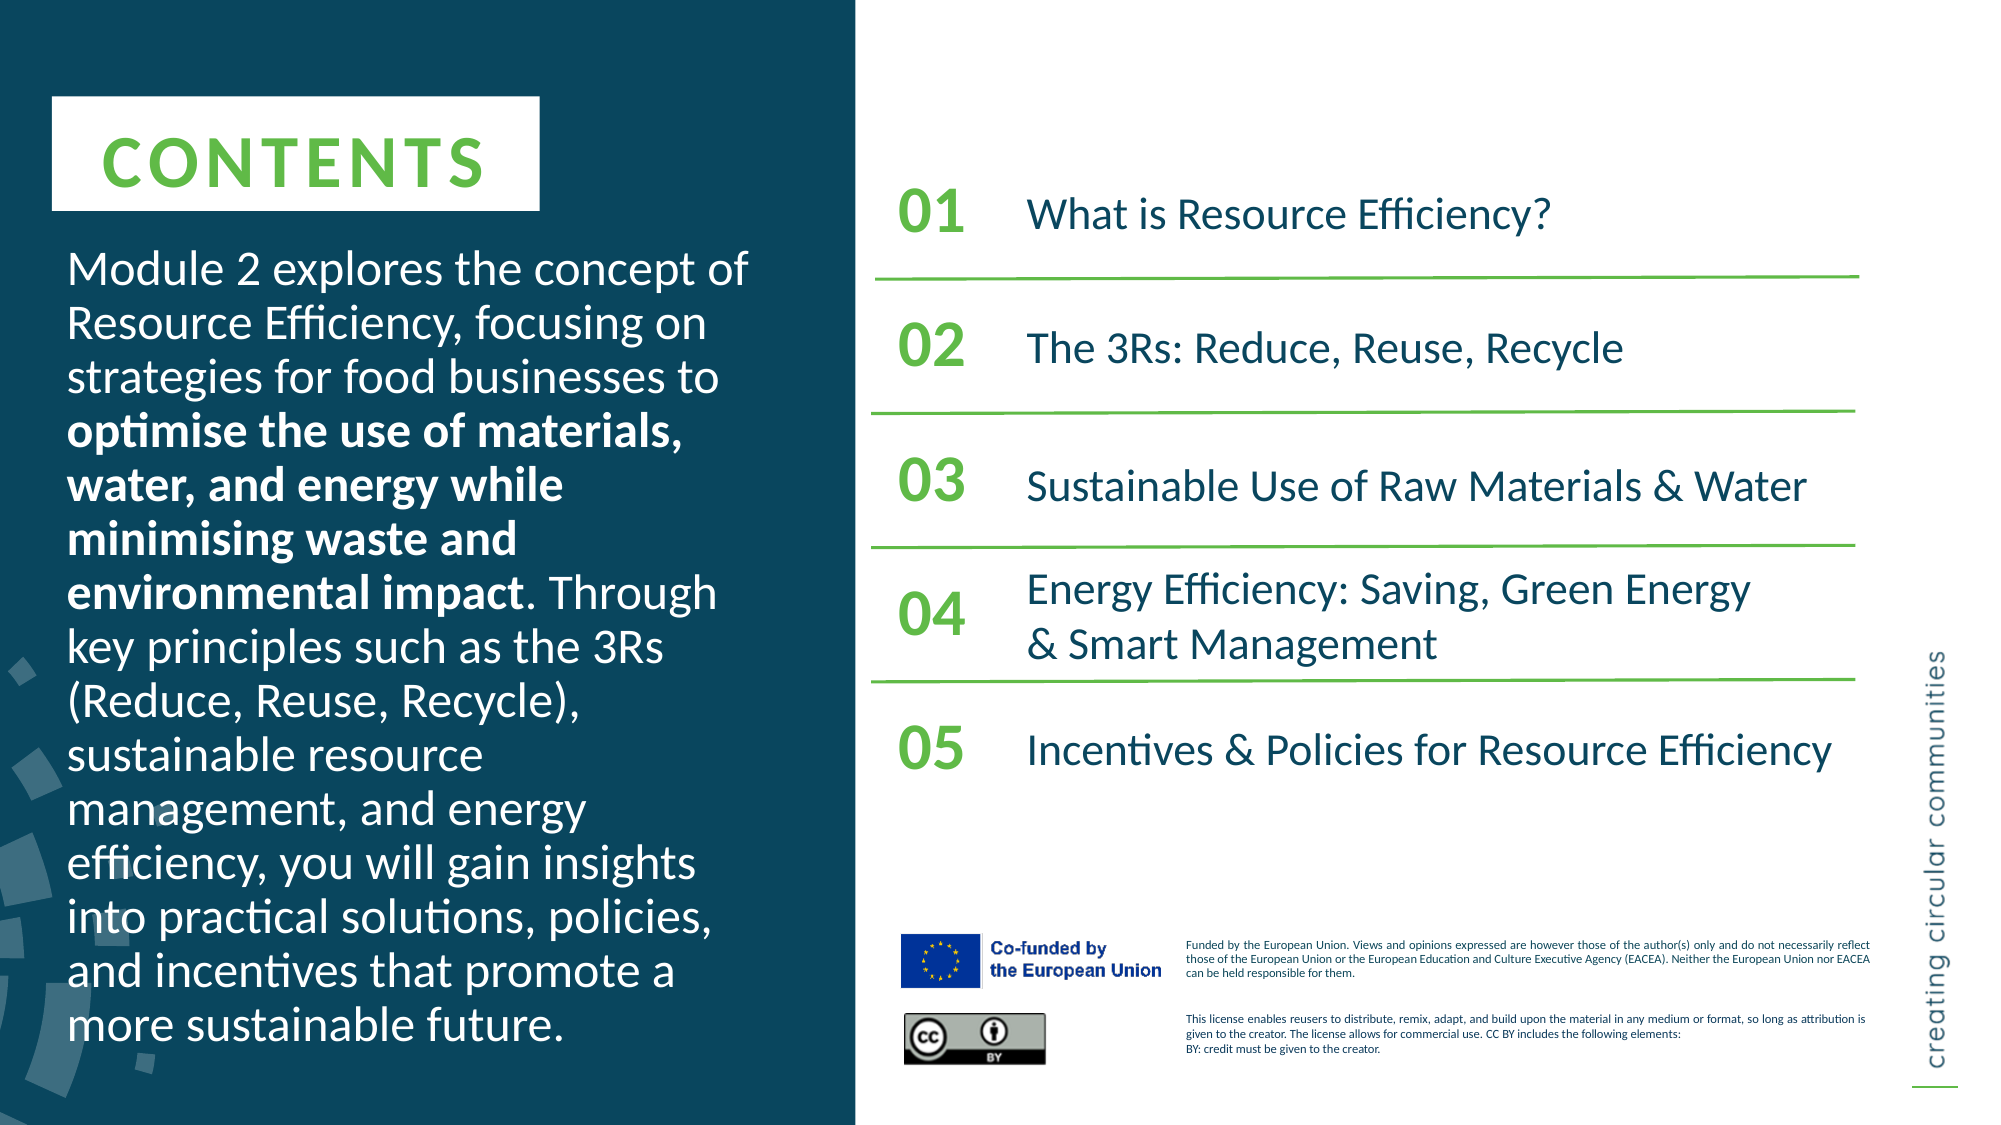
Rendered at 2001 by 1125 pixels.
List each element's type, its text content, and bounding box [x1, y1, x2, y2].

list What is Resource Efficiency? [1011, 164, 1641, 258]
text_box CONTENTS [87, 104, 500, 210]
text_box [871, 276, 1860, 682]
text_box [51, 95, 541, 212]
list 01 [874, 164, 990, 258]
picture [904, 1013, 1047, 1066]
list Module 2 explores the concept of Resource Efficiency, focusing on strategies for food businesses to optimise the use of materials, water, and energy while minimising waste and environmental impact. Through key principles such as the 3Rs (Reduce, Reuse, Recycle), sustainable resource management, and energy efficiency, you will gain insights into practical solutions, policies, and incentives that promote a more sustainable future. [51, 234, 770, 1029]
picture [1919, 637, 1955, 1075]
list Incentives & Policies for Resource Efficiency [1011, 701, 1873, 794]
picture [897, 930, 1172, 992]
list 05 [874, 701, 990, 794]
